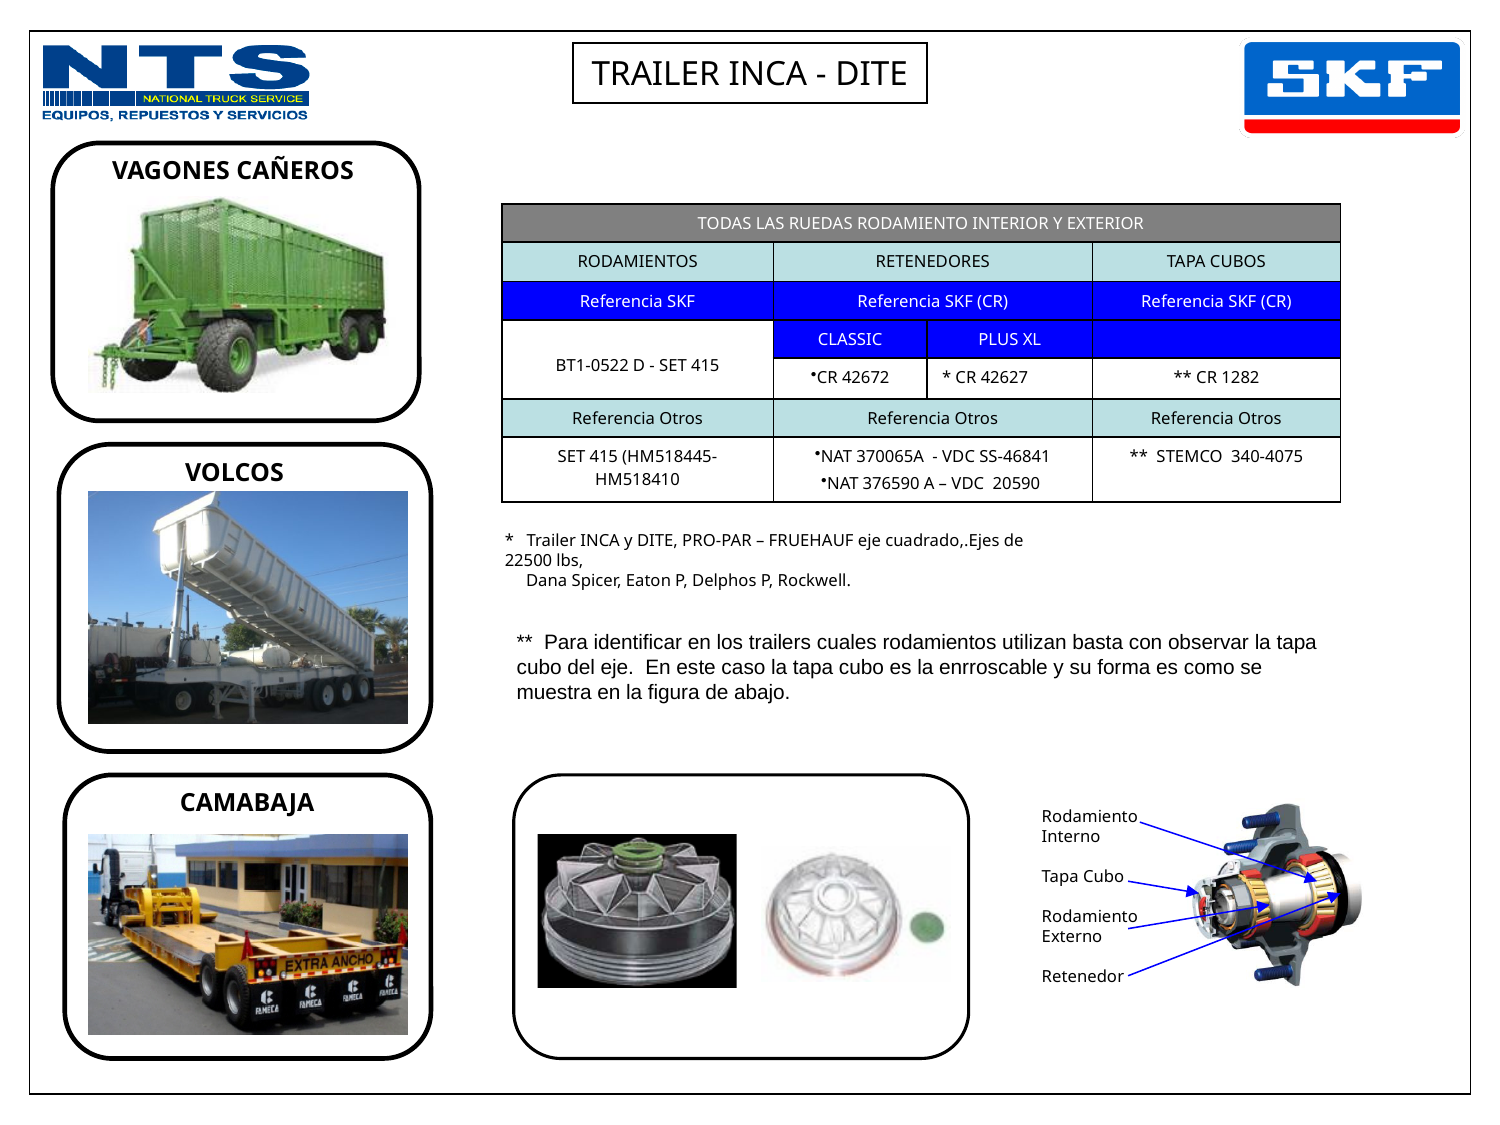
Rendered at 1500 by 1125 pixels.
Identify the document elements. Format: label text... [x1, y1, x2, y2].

picture [761, 845, 951, 982]
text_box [1033, 798, 1368, 995]
picture [537, 833, 737, 988]
picture [88, 833, 408, 1035]
text_box [58, 444, 431, 752]
picture [88, 196, 396, 393]
text_box [513, 774, 969, 1059]
picture [88, 491, 408, 724]
table_header TRAILER INCA - DITE [574, 44, 926, 102]
text_box [52, 142, 420, 421]
text_box [29, 30, 1471, 1094]
text_box ** Para identificar en los trailers cuales rodamientos utilizan basta con observar la tapa cubo del eje. En este caso la tapa cubo es la enrroscable y su forma es como se muestra en la figura de abajo. [501, 621, 1344, 712]
text_box * Trailer INCA y DITE, PRO-PAR – FRUEHAUF eje cuadrado,.Ejes de 22500 lbs, Dana Spicer, Eaton P, Delphos P, Rockwell. [490, 522, 1081, 598]
picture [1198, 1, 1500, 175]
text_box [64, 774, 431, 1059]
picture [40, 42, 314, 122]
